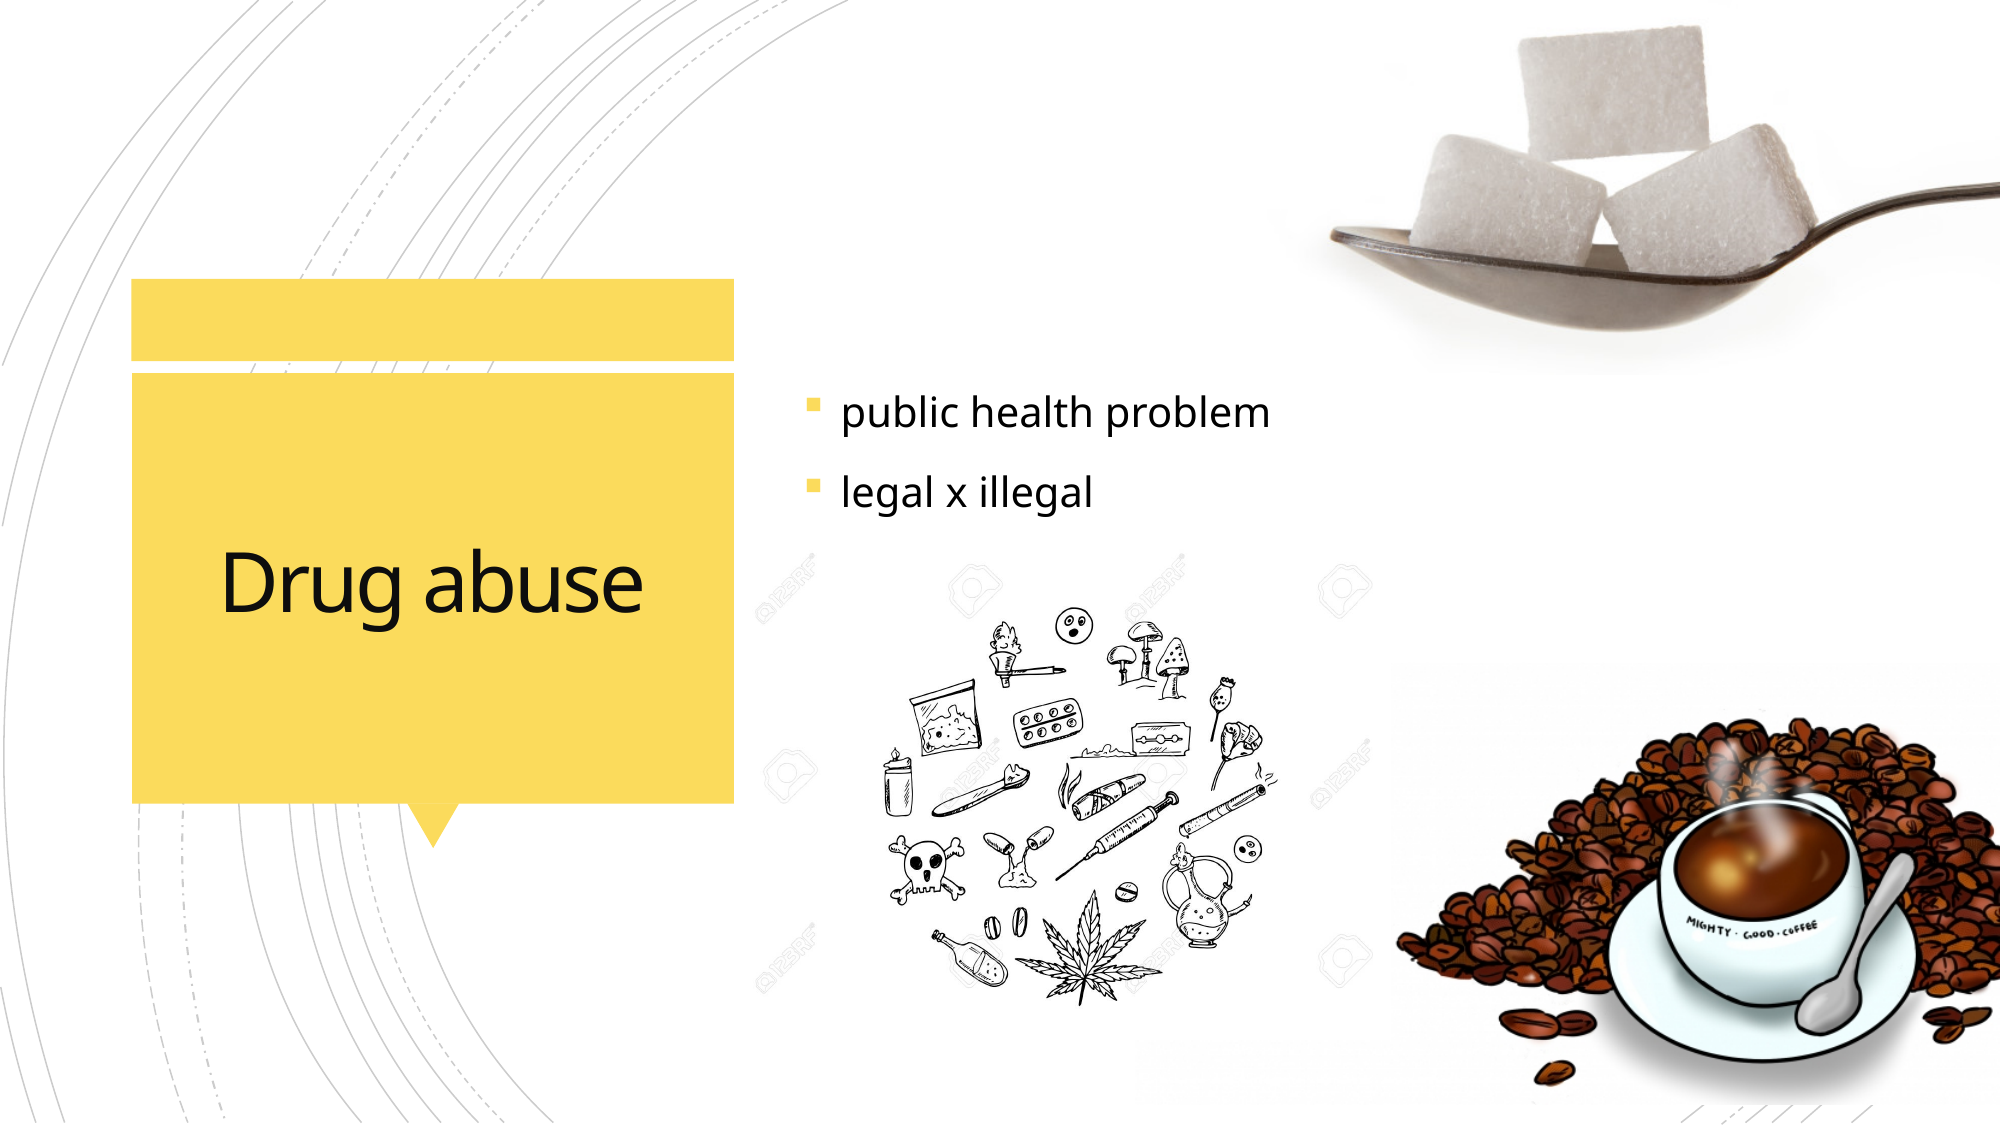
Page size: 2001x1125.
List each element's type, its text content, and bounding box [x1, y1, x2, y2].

picture [1250, 0, 2000, 375]
list public health problem legal x illegal [788, 52, 1819, 661]
title Drug abuse [145, 385, 720, 789]
picture [736, 537, 2000, 1105]
